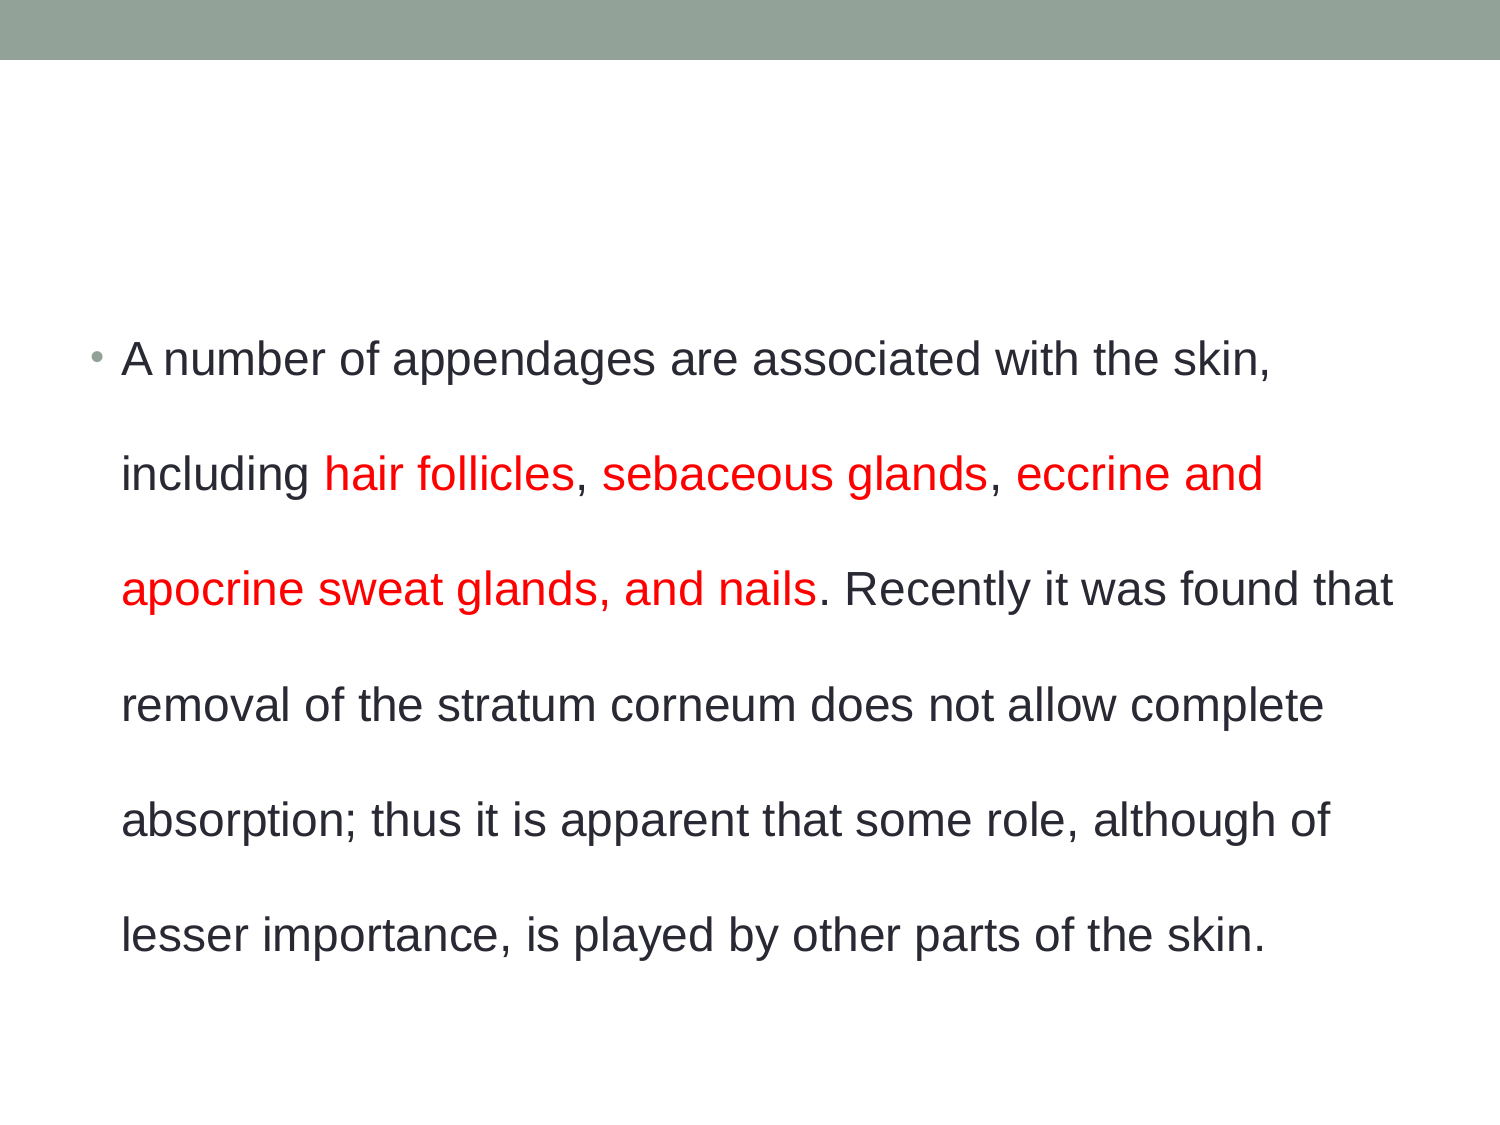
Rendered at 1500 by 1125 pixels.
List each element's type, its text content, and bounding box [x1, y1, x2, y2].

list A number of appendages are associated with the skin, including hair follicles, sebaceous glands, eccrine and apocrine sweat glands, and nails. Recently it was found that removal of the stratum corneum does not allow complete absorption; thus it is apparent that some role, although of lesser importance, is played by other parts of the skin. [75, 262, 1425, 1063]
